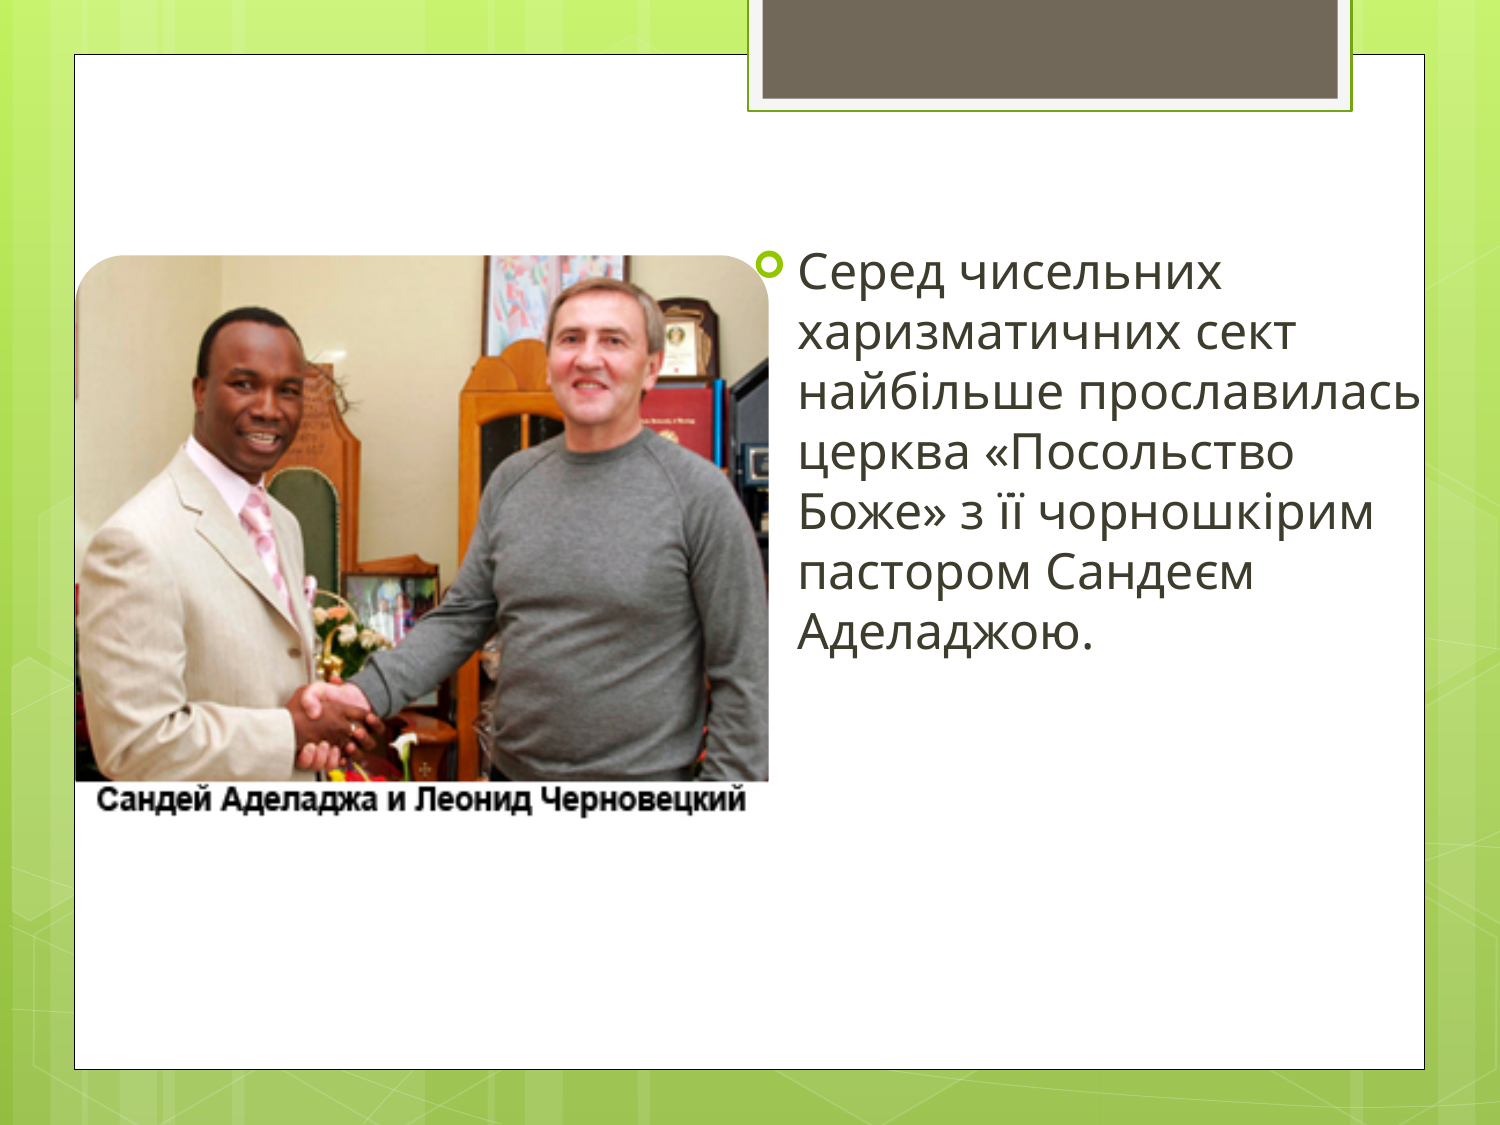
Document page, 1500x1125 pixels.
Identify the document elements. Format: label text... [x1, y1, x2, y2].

list Серед чисельних харизматичних сект найбільше прославилась церква «Посольство Боже» з її чорношкірим пастором Сандеєм Аделаджою. [726, 231, 1447, 991]
picture [75, 255, 769, 826]
